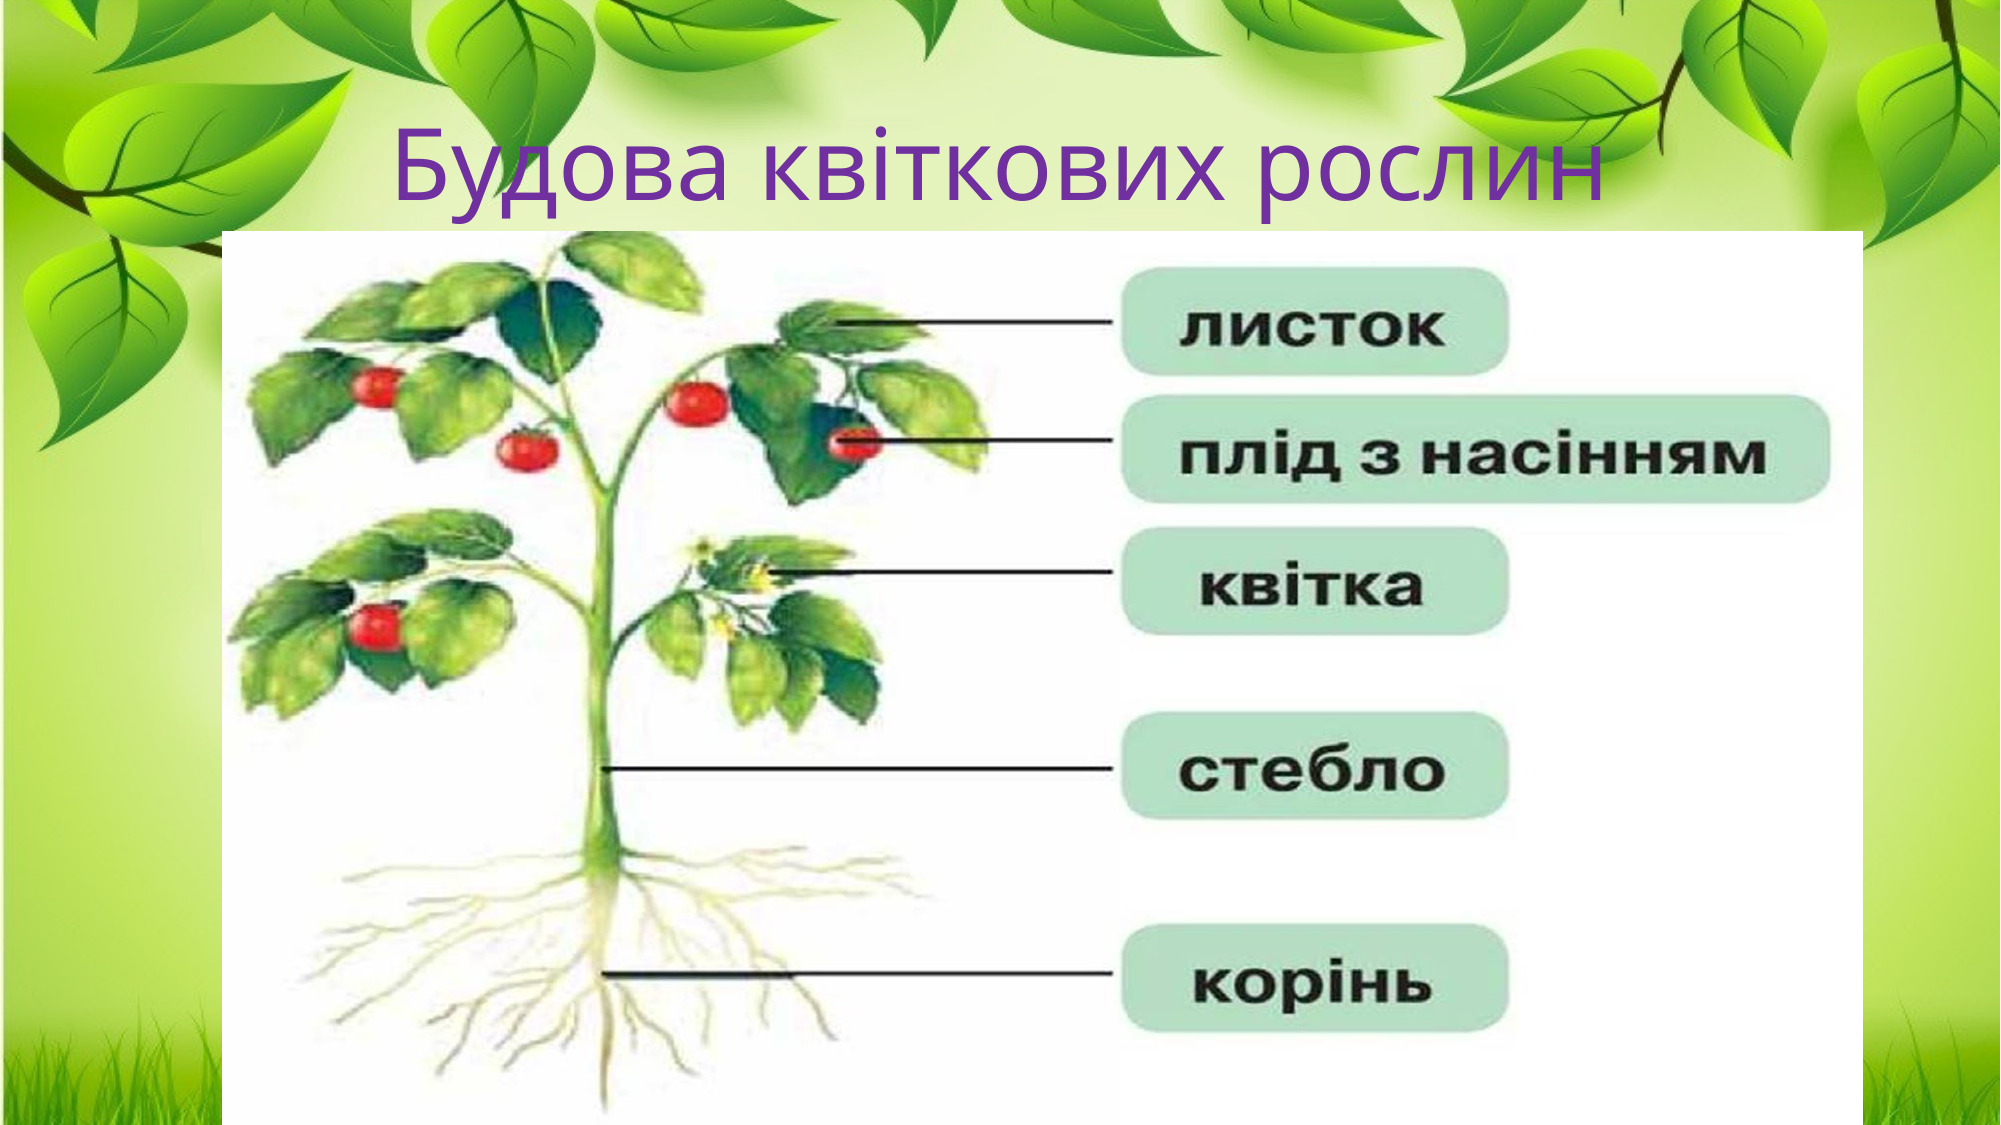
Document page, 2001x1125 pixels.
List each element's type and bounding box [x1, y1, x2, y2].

list [222, 231, 1863, 1125]
picture [0, 0, 2000, 1125]
